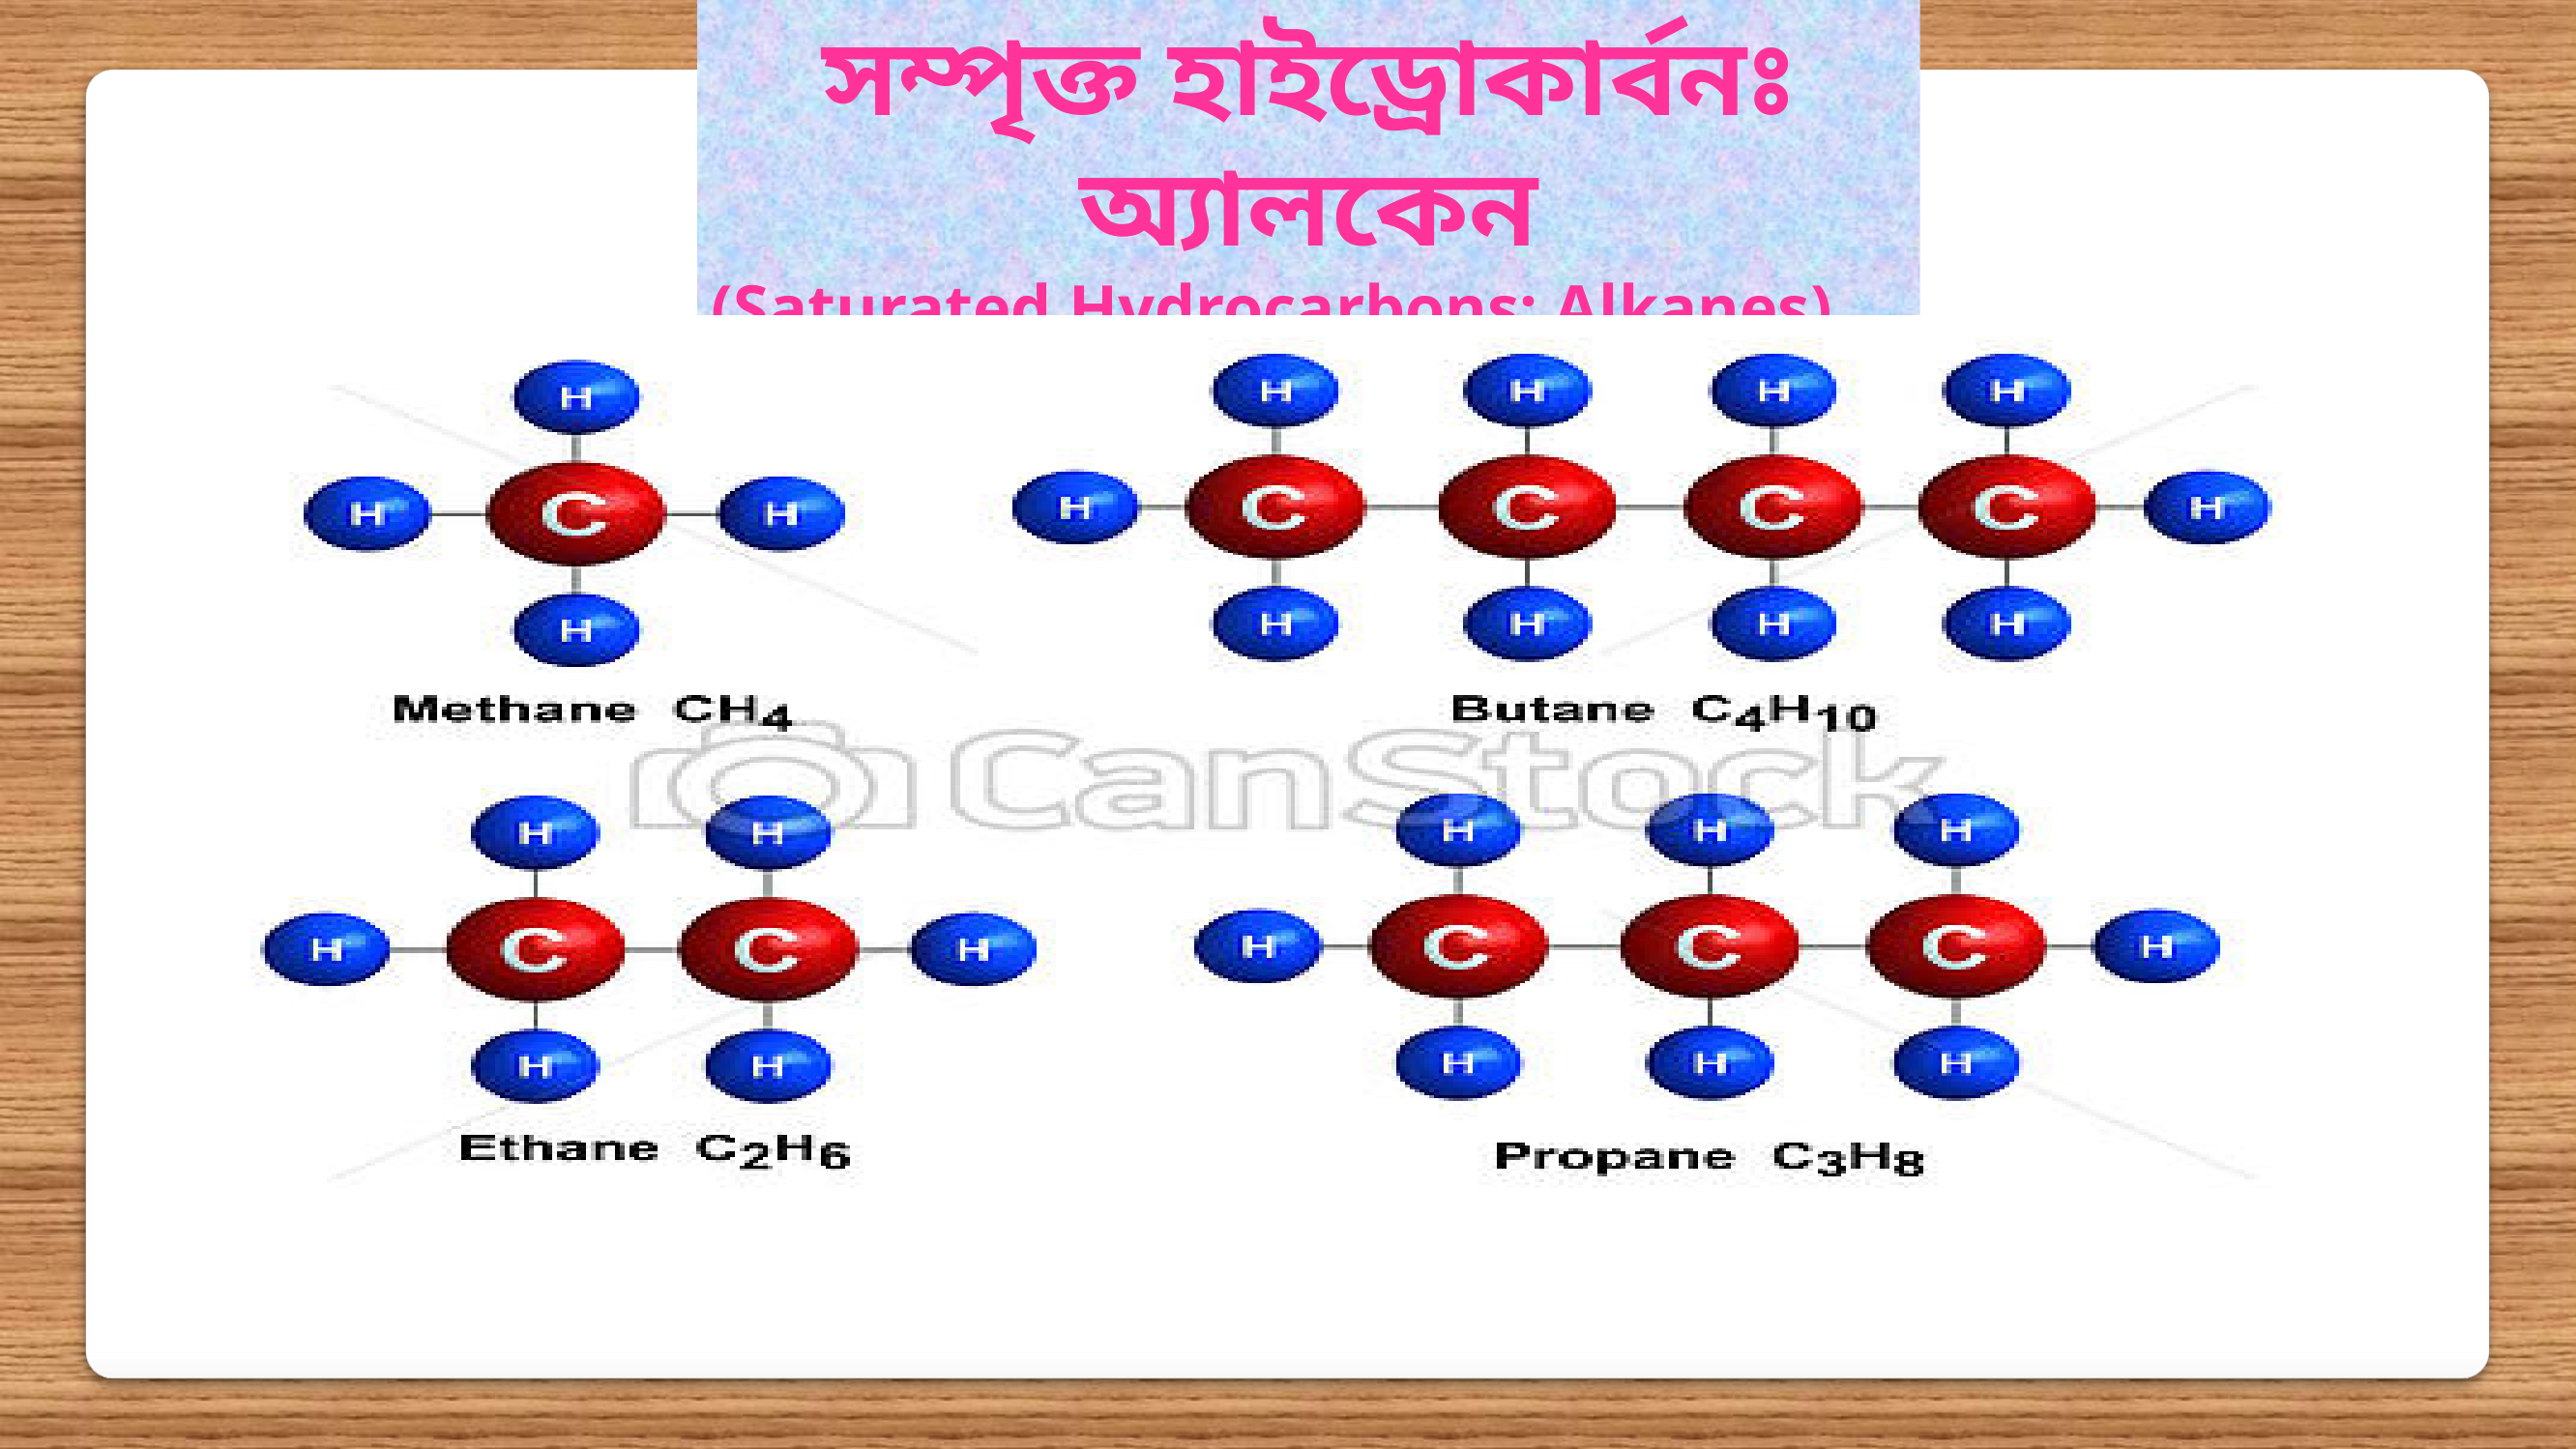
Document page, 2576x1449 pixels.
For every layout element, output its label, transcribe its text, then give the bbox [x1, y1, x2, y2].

text_box সম্পৃক্ত হাইড্রোকার্বনঃ অ্যালকেন (Saturated Hydrocarbons: Alkanes) [697, 0, 1920, 313]
picture [213, 315, 2370, 1229]
picture [0, 0, 2576, 1449]
